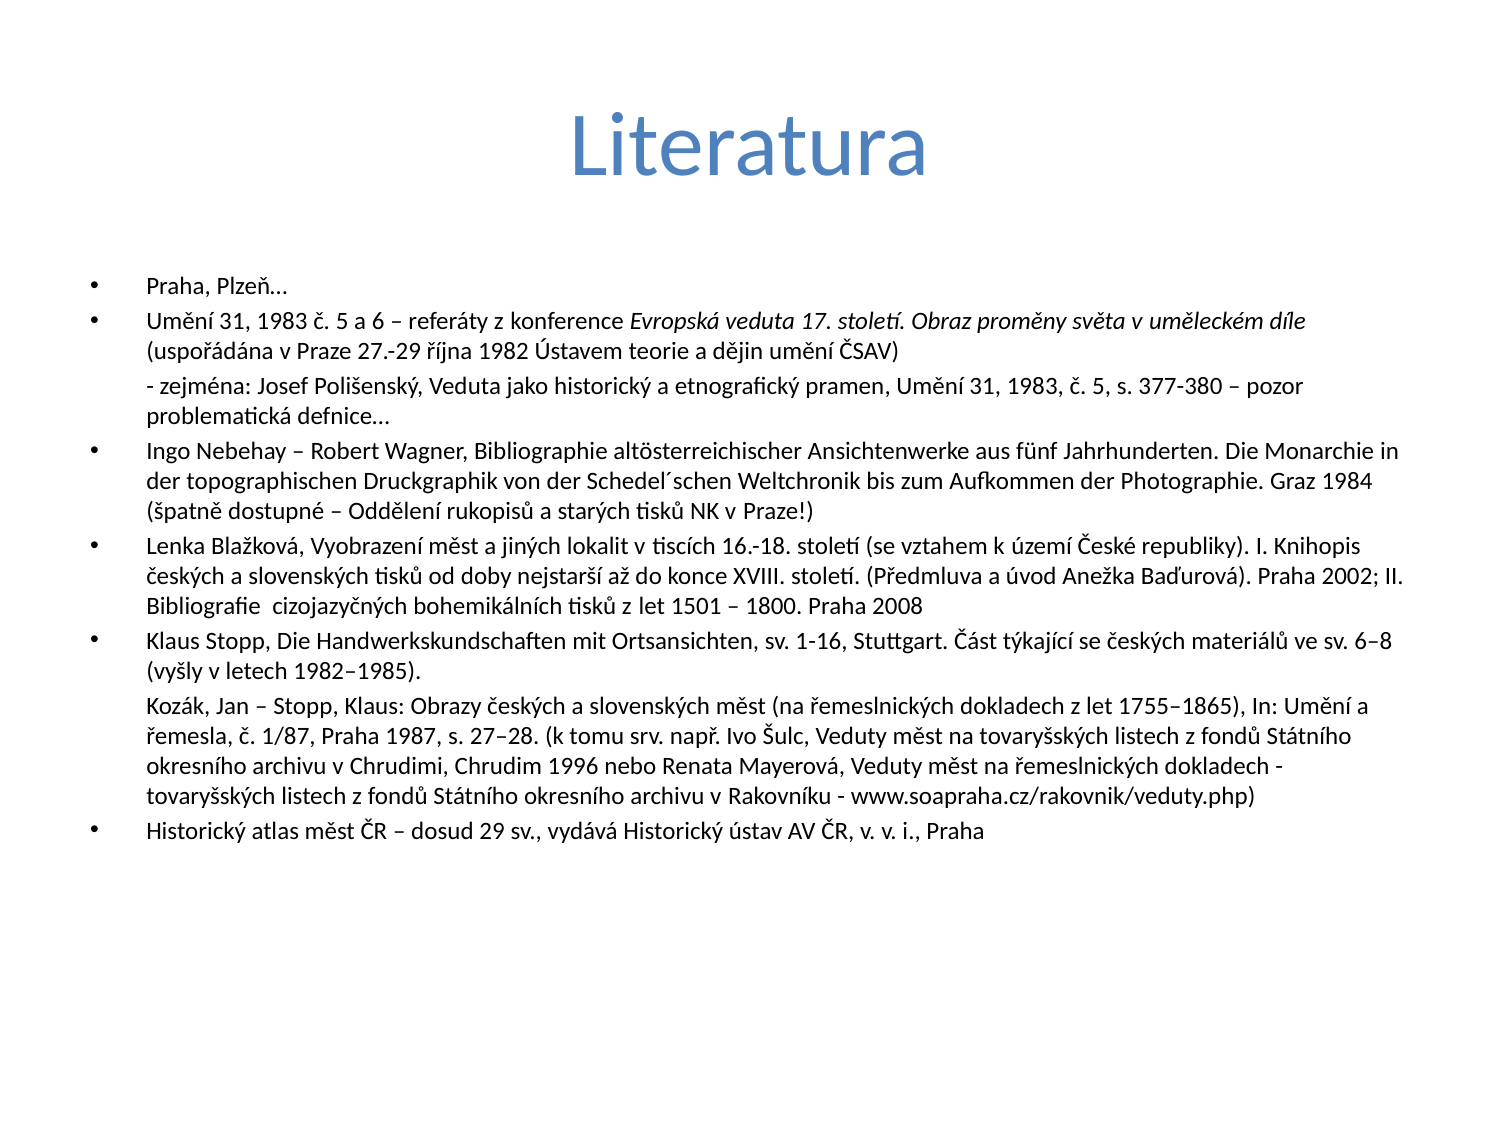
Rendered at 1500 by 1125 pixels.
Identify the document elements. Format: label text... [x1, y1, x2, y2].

list Praha, Plzeň… Umění 31, 1983 č. 5 a 6 – referáty z konference Evropská veduta 17. století. Obraz proměny světa v uměleckém díle (uspořádána v Praze 27.-29 října 1982 Ústavem teorie a dějin umění ČSAV) - zejména: Josef Polišenský, Veduta jako historický a etnografický pramen, Umění 31, 1983, č. 5, s. 377-380 – pozor problematická defnice… Ingo Nebehay – Robert Wagner, Bibliographie altösterreichischer Ansichtenwerke aus fünf Jahrhunderten. Die Monarchie in der topographischen Druckgraphik von der Schedel´schen Weltchronik bis zum Aufkommen der Photographie. Graz 1984 (špatně dostupné – Oddělení rukopisů a starých tisků NK v Praze!) Lenka Blažková, Vyobrazení měst a jiných lokalit v tiscích 16.-18. století (se vztahem k území České republiky). I. Knihopis českých a slovenských tisků od doby nejstarší až do konce XVIII. století. (Předmluva a úvod Anežka Baďurová). Praha 2002; II. Bibliografie cizojazyčných bohemikálních tisků z let 1501 – 1800. Praha 2008 Klaus Stopp, Die Handwerkskundschaften mit Ortsansichten, sv. 1-16, Stuttgart. Část týkající se českých materiálů ve sv. 6–8 (vyšly v letech 1982–1985). Kozák, Jan – Stopp, Klaus: Obrazy českých a slovenských měst (na řemeslnických dokladech z let 1755–1865), In: Umění a řemesla, č. 1/87, Praha 1987, s. 27–28. (k tomu srv. např. Ivo Šulc, Veduty měst na tovaryšských listech z fondů Státního okresního archivu v Chrudimi, Chrudim 1996 nebo Renata Mayerová, Veduty měst na řemeslnických dokladech - tovaryšských listech z fondů Státního okresního archivu v Rakovníku - www.soapraha.cz/rakovnik/veduty.php) Historický atlas měst ČR – dosud 29 sv., vydává Historický ústav AV ČR, v. v. i., Praha [75, 262, 1425, 1005]
title Literatura [75, 45, 1425, 233]
